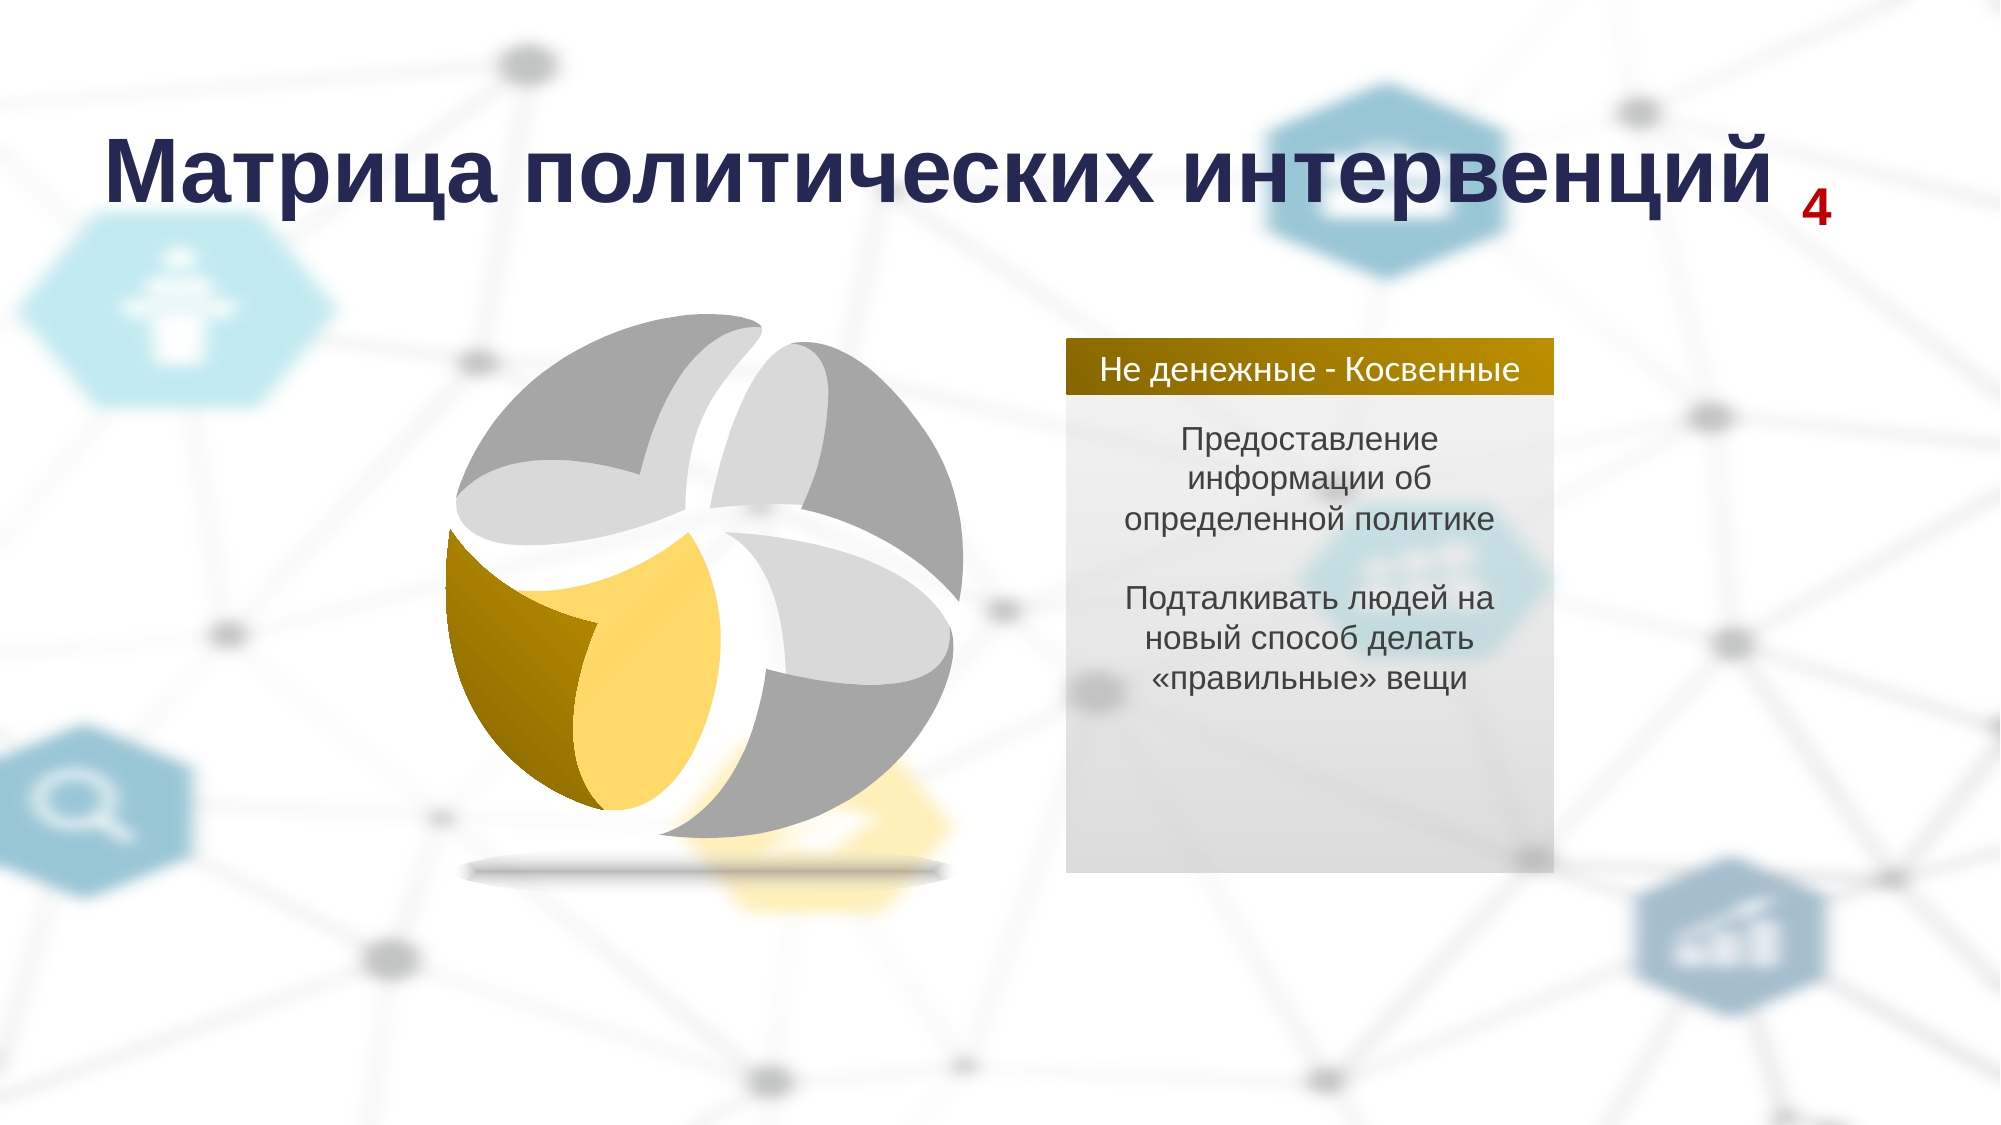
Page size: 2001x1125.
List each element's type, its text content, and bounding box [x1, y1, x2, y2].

text_box [451, 845, 958, 897]
picture [0, 0, 2001, 1125]
title Матрица политических интервенций 4 [88, 59, 1863, 278]
text_box Предоставление информации об определенной политике Подталкивать людей на новый способ делать «правильные» вещи [1065, 393, 1554, 873]
text_box Не денежные - Косвенные [1066, 338, 1554, 395]
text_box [445, 313, 964, 839]
